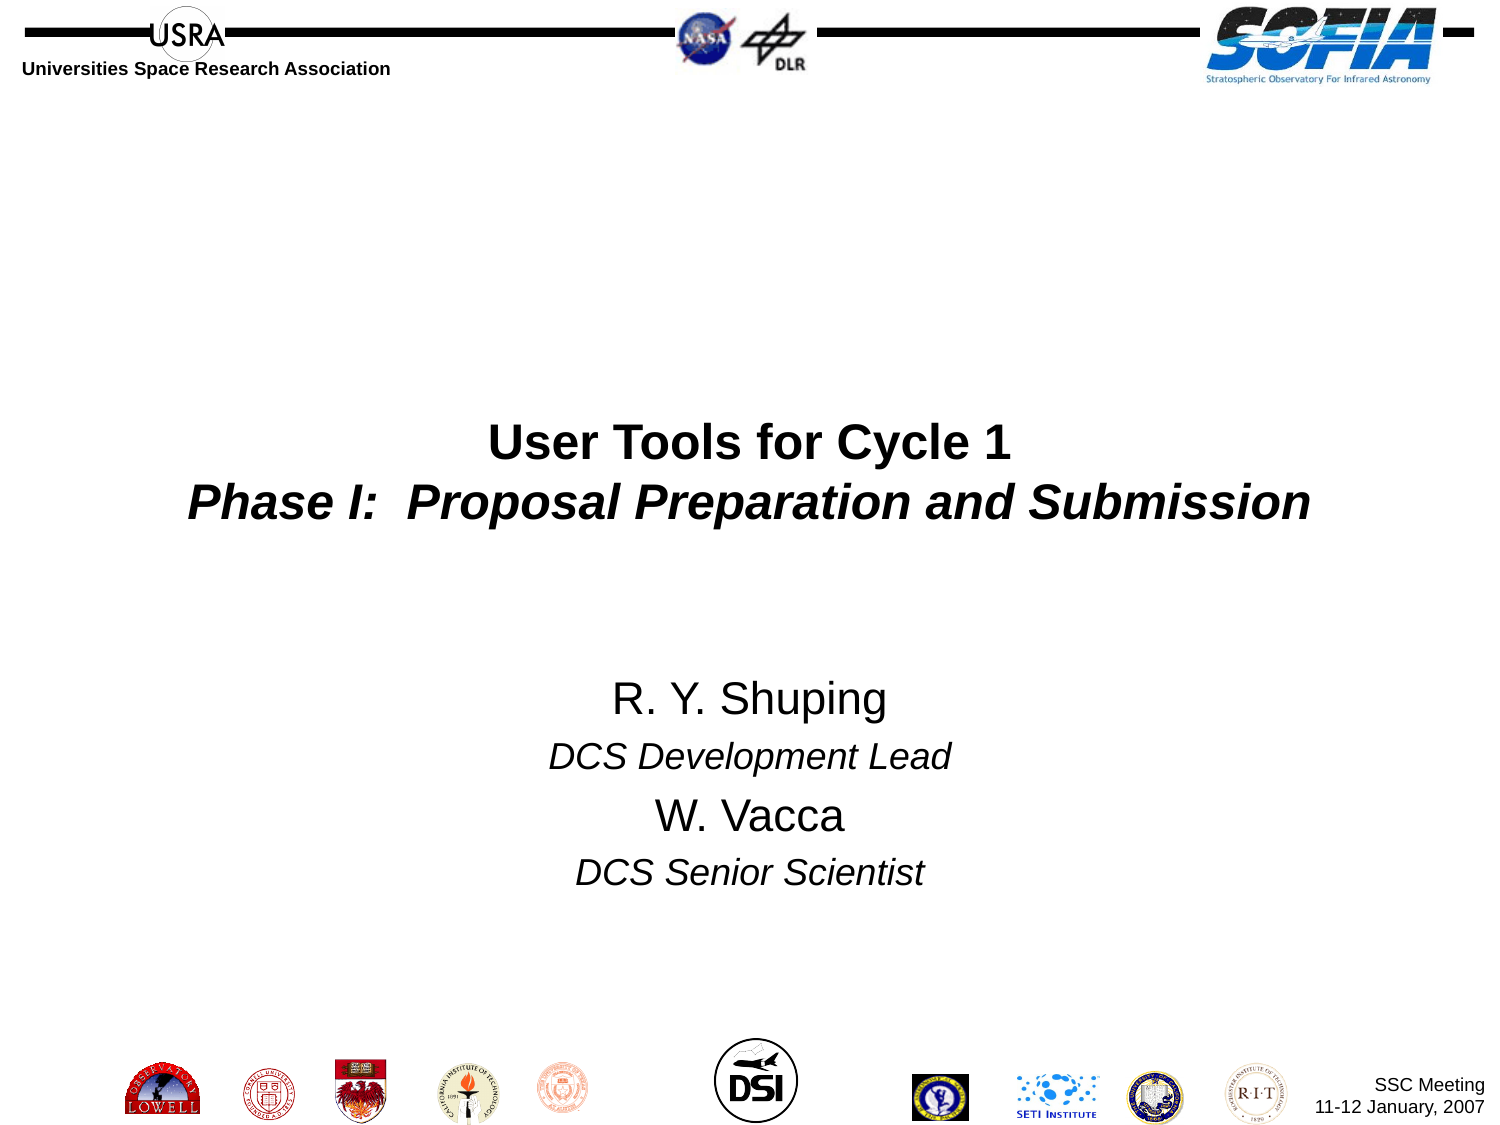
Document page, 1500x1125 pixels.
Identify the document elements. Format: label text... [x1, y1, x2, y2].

title User Tools for Cycle 1 Phase I: Proposal Preparation and Submission [112, 349, 1388, 591]
picture [437, 1063, 500, 1125]
subtitle R. Y. Shuping DCS Development Lead W. Vacca DCS Senior Scientist [224, 637, 1276, 926]
picture [712, 1036, 800, 1125]
picture [537, 1062, 588, 1113]
picture [675, 8, 817, 75]
picture [150, 6, 225, 62]
picture [912, 1074, 969, 1121]
picture [1200, 2, 1443, 87]
picture [1224, 1062, 1288, 1125]
picture [334, 1058, 388, 1125]
picture [1125, 1070, 1184, 1125]
picture [125, 1062, 200, 1114]
picture [1017, 1074, 1100, 1118]
picture [237, 1062, 300, 1125]
